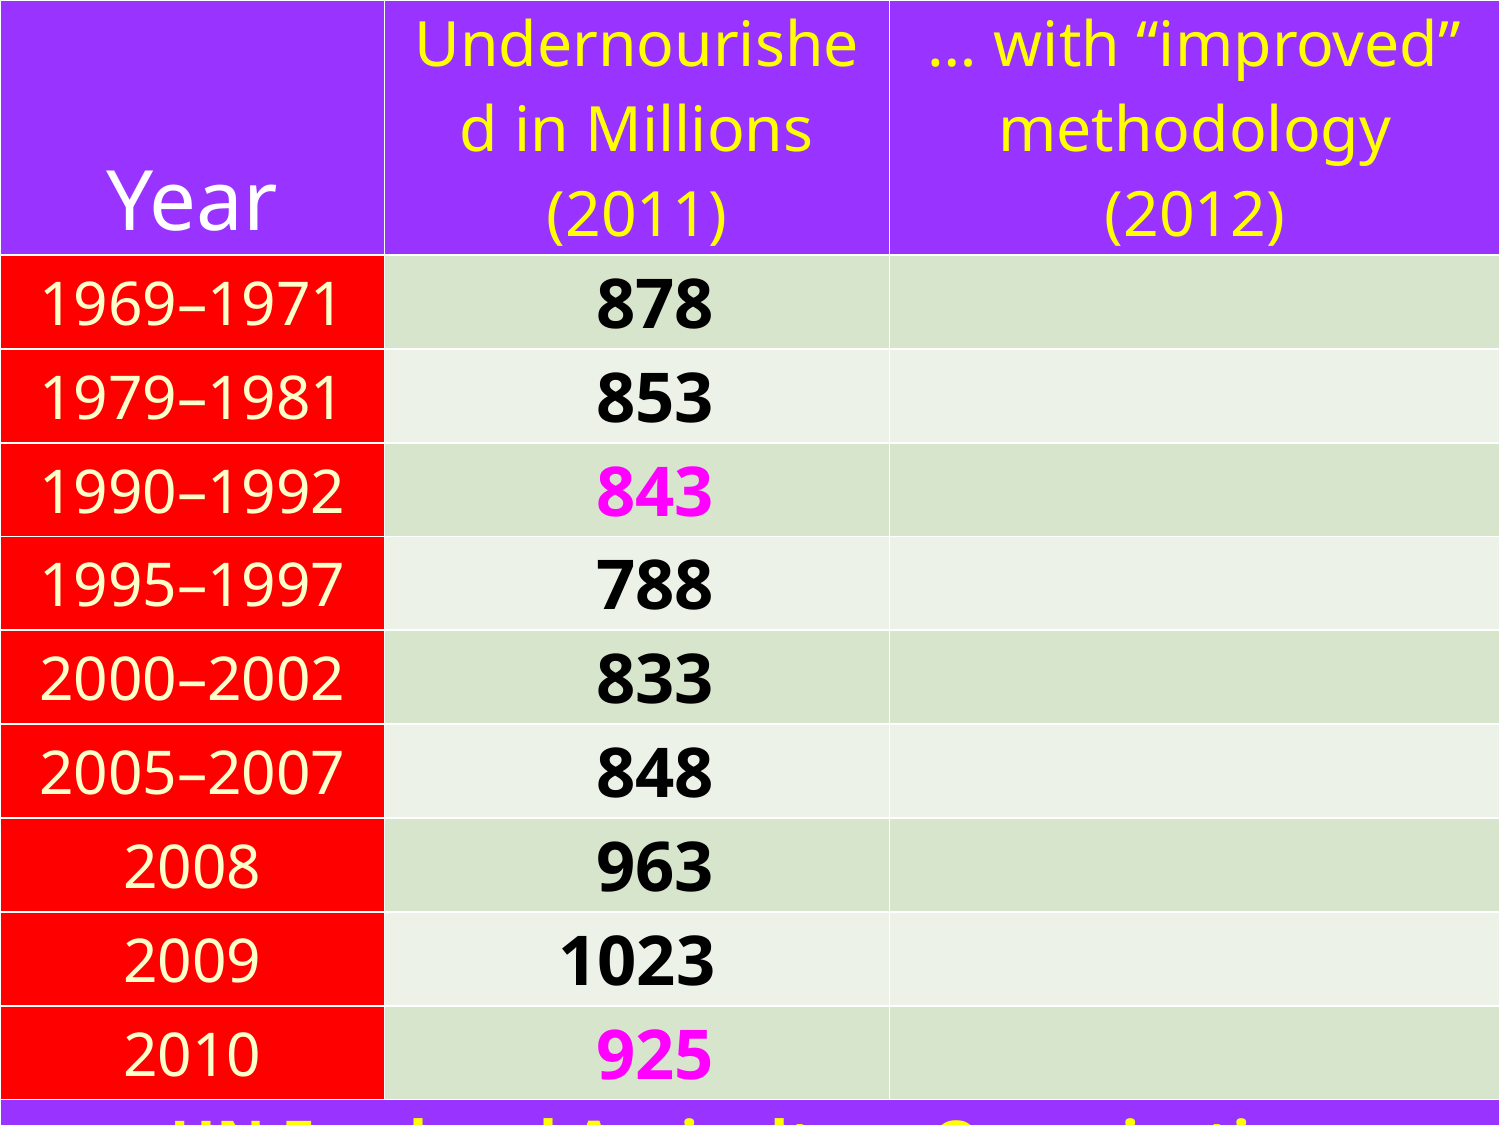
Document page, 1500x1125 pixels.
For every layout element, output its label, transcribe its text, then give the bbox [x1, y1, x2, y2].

table_cell 833 [385, 631, 889, 723]
table_cell 843 [385, 444, 889, 536]
table_cell 1990–1992 [1, 444, 384, 536]
table_cell [890, 537, 1499, 629]
table_cell 2010 [1, 1007, 384, 1099]
table_cell [890, 444, 1499, 536]
table_cell 788 [385, 537, 889, 629]
table_header … with “improved” methodology (2012) [890, 1, 1499, 254]
table_cell 1995–1997 [1, 537, 384, 629]
table_cell 853 [385, 350, 889, 442]
table_cell 925 [385, 1007, 889, 1099]
table_cell 1023 [385, 913, 889, 1005]
table_cell UN Food and Agriculture Organization (www.fao.org) [1, 1100, 1499, 1125]
table_header Year [1, 1, 384, 254]
table_cell 2005–2007 [1, 725, 384, 817]
table_cell 963 [385, 819, 889, 911]
table_cell [890, 913, 1499, 1005]
table_cell [890, 819, 1499, 911]
table_cell [890, 256, 1499, 348]
table_cell 2009 [1, 913, 384, 1005]
table_header Undernourished in Millions (2011) [385, 1, 889, 254]
table_cell 848 [385, 725, 889, 817]
table_cell [890, 631, 1499, 723]
table_cell 878 [385, 256, 889, 348]
table_cell 2000–2002 [1, 631, 384, 723]
table_cell [890, 1007, 1499, 1099]
table_cell 1969–1971 [1, 256, 384, 348]
table_cell 2008 [1, 819, 384, 911]
table_cell [890, 350, 1499, 442]
table_cell [890, 725, 1499, 817]
table_cell 1979–1981 [1, 350, 384, 442]
